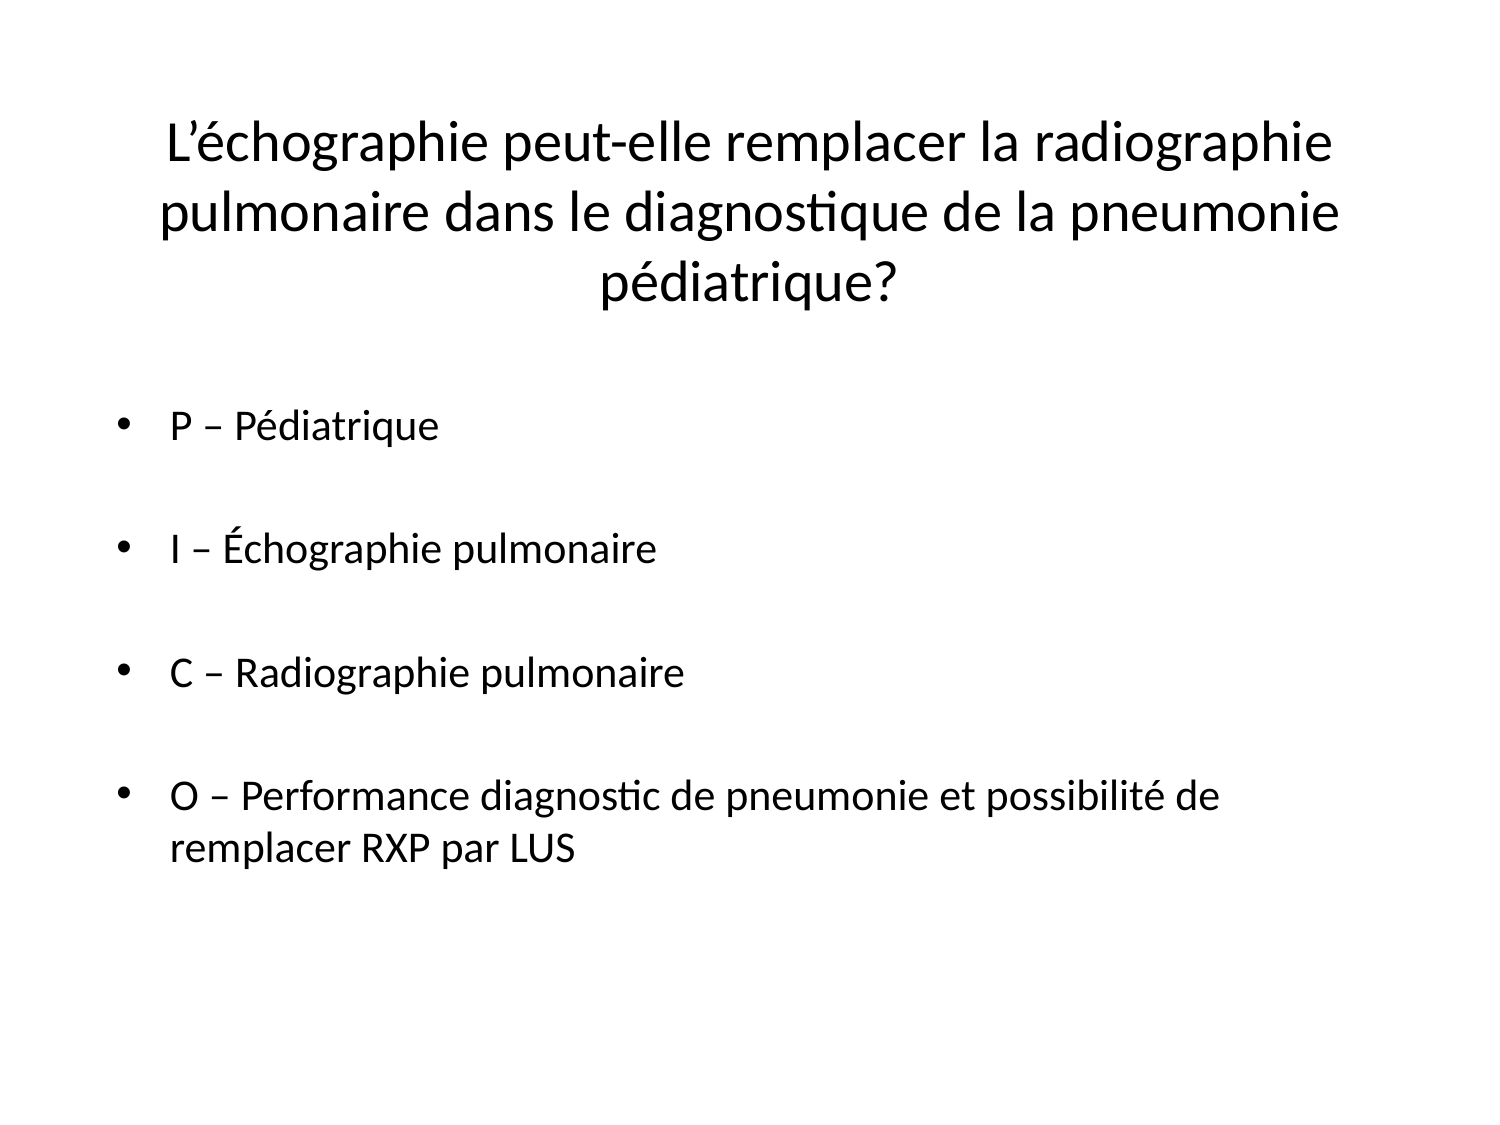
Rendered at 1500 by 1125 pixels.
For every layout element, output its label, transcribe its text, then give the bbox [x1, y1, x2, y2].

title L’échographie peut-elle remplacer la radiographie pulmonaire dans le diagnostique de la pneumonie pédiatrique? [75, 114, 1425, 302]
list P – Pédiatrique I – Échographie pulmonaire C – Radiographie pulmonaire O – Performance diagnostic de pneumonie et possibilité de remplacer RXP par LUS [101, 389, 1452, 884]
